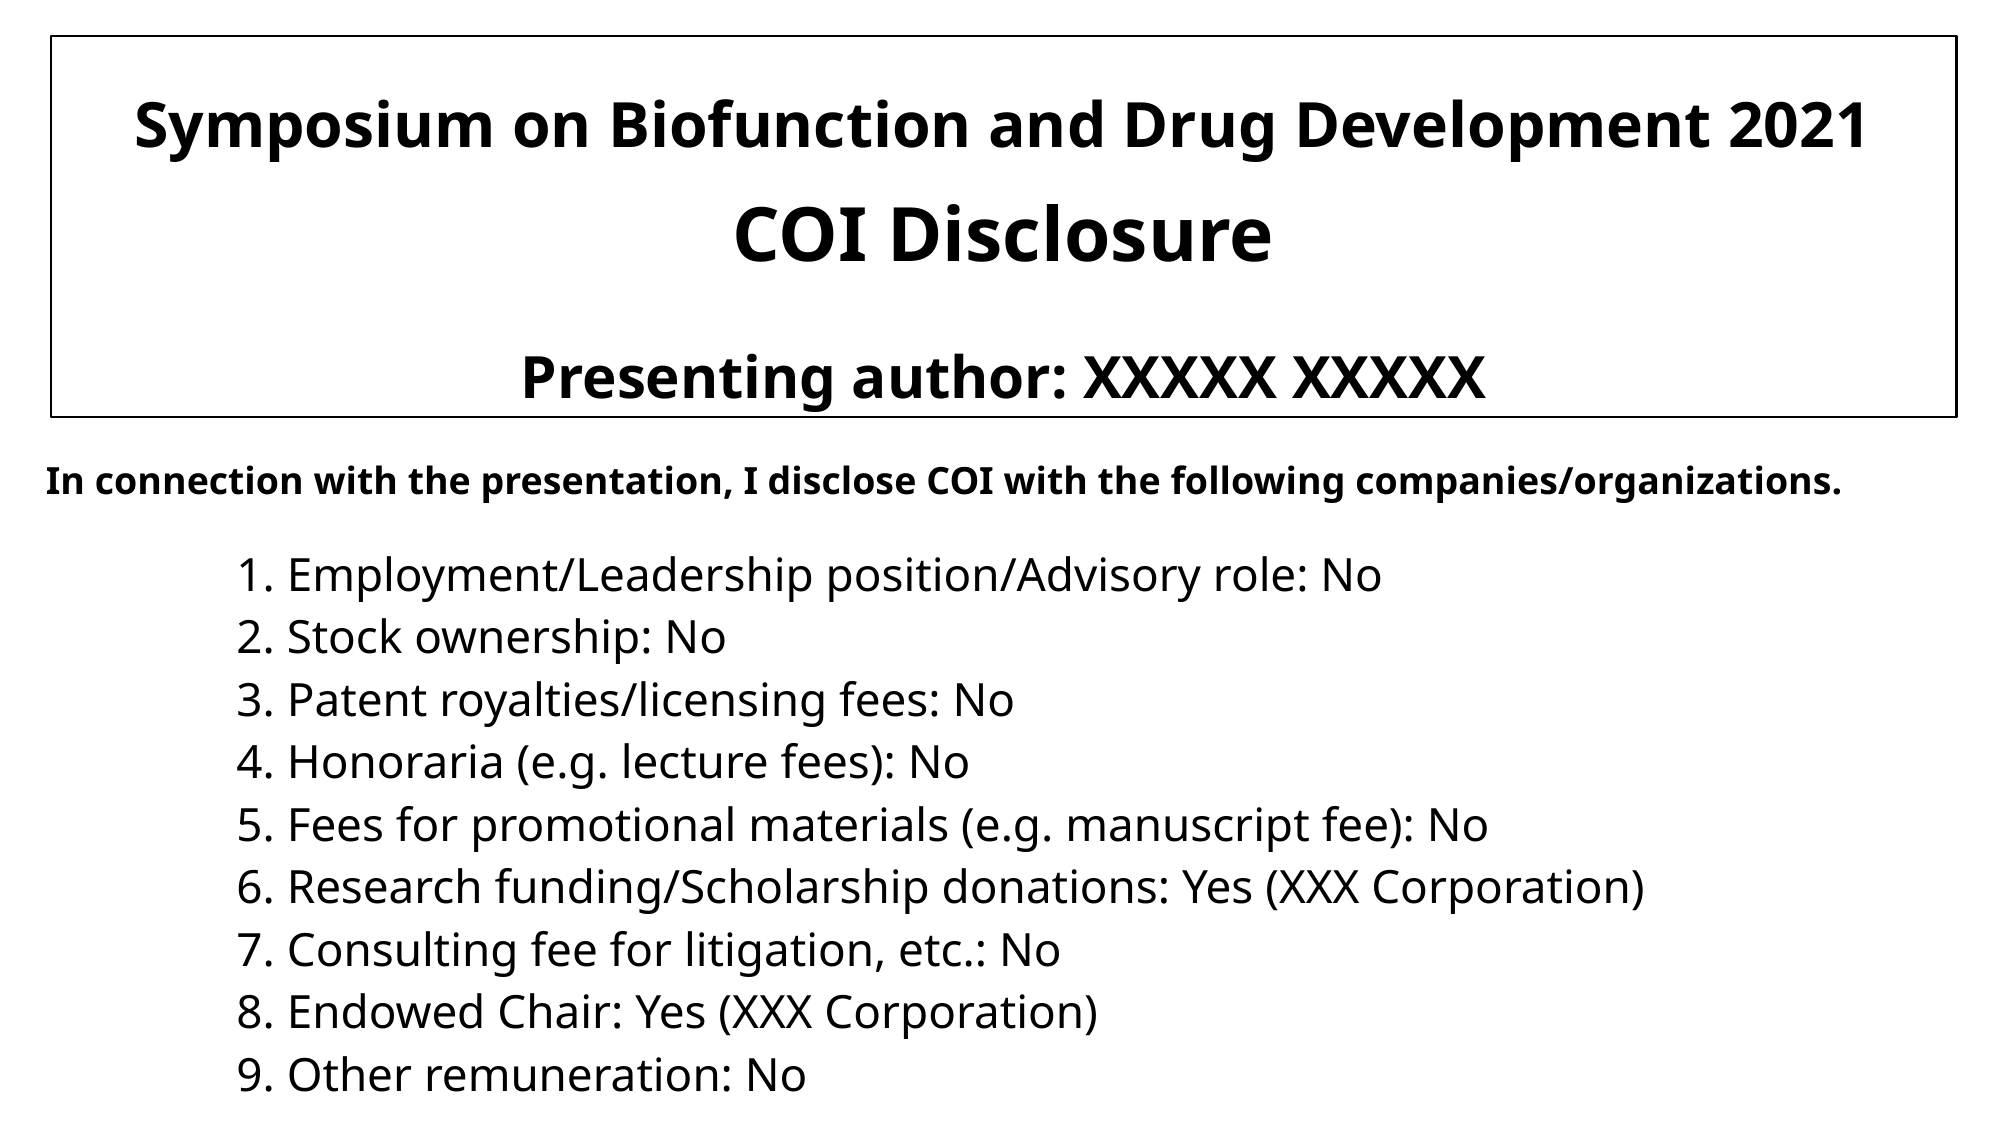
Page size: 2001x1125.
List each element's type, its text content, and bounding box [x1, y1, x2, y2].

text_box Symposium on Biofunction and Drug Development 2021 COI Disclosure Presenting author: XXXXX XXXXX [50, 35, 1957, 418]
text_box 1. Employment/Leadership position/Advisory role: No 2. Stock ownership: No 3. Patent royalties/licensing fees: No 4. Honoraria (e.g. lecture fees): No 5. Fees for promotional materials (e.g. manuscript fee): No 6. Research funding/Scholarship donations: Yes (XXX Corporation) 7. Consulting fee for litigation, etc.: No 8. Endowed Chair: Yes (XXX Corporation) 9. Other remuneration: No [221, 530, 1786, 1108]
text_box In connection with the presentation, I disclose COI with the following companies/organizations. [31, 442, 1977, 510]
